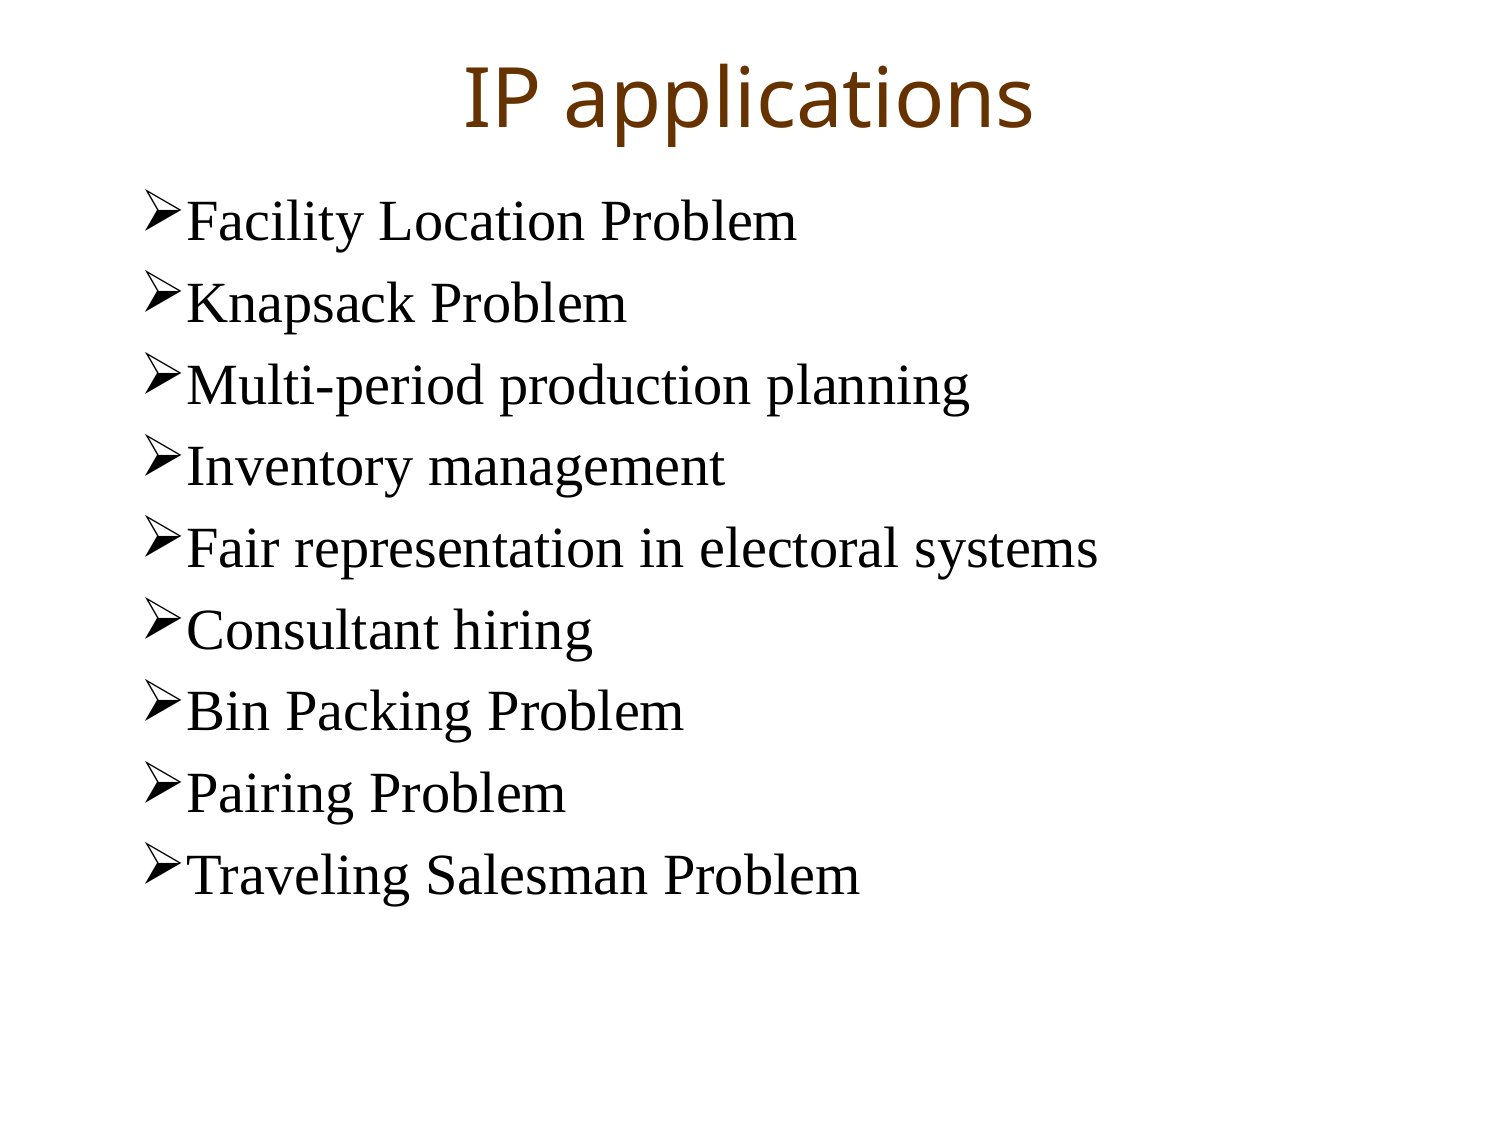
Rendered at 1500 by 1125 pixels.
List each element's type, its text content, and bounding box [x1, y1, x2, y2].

title IP applications [112, 50, 1388, 138]
subtitle Facility Location Problem Knapsack Problem Multi-period production planning Inventory management Fair representation in electoral systems Consultant hiring Bin Packing Problem Pairing Problem Traveling Salesman Problem [50, 174, 1450, 1025]
